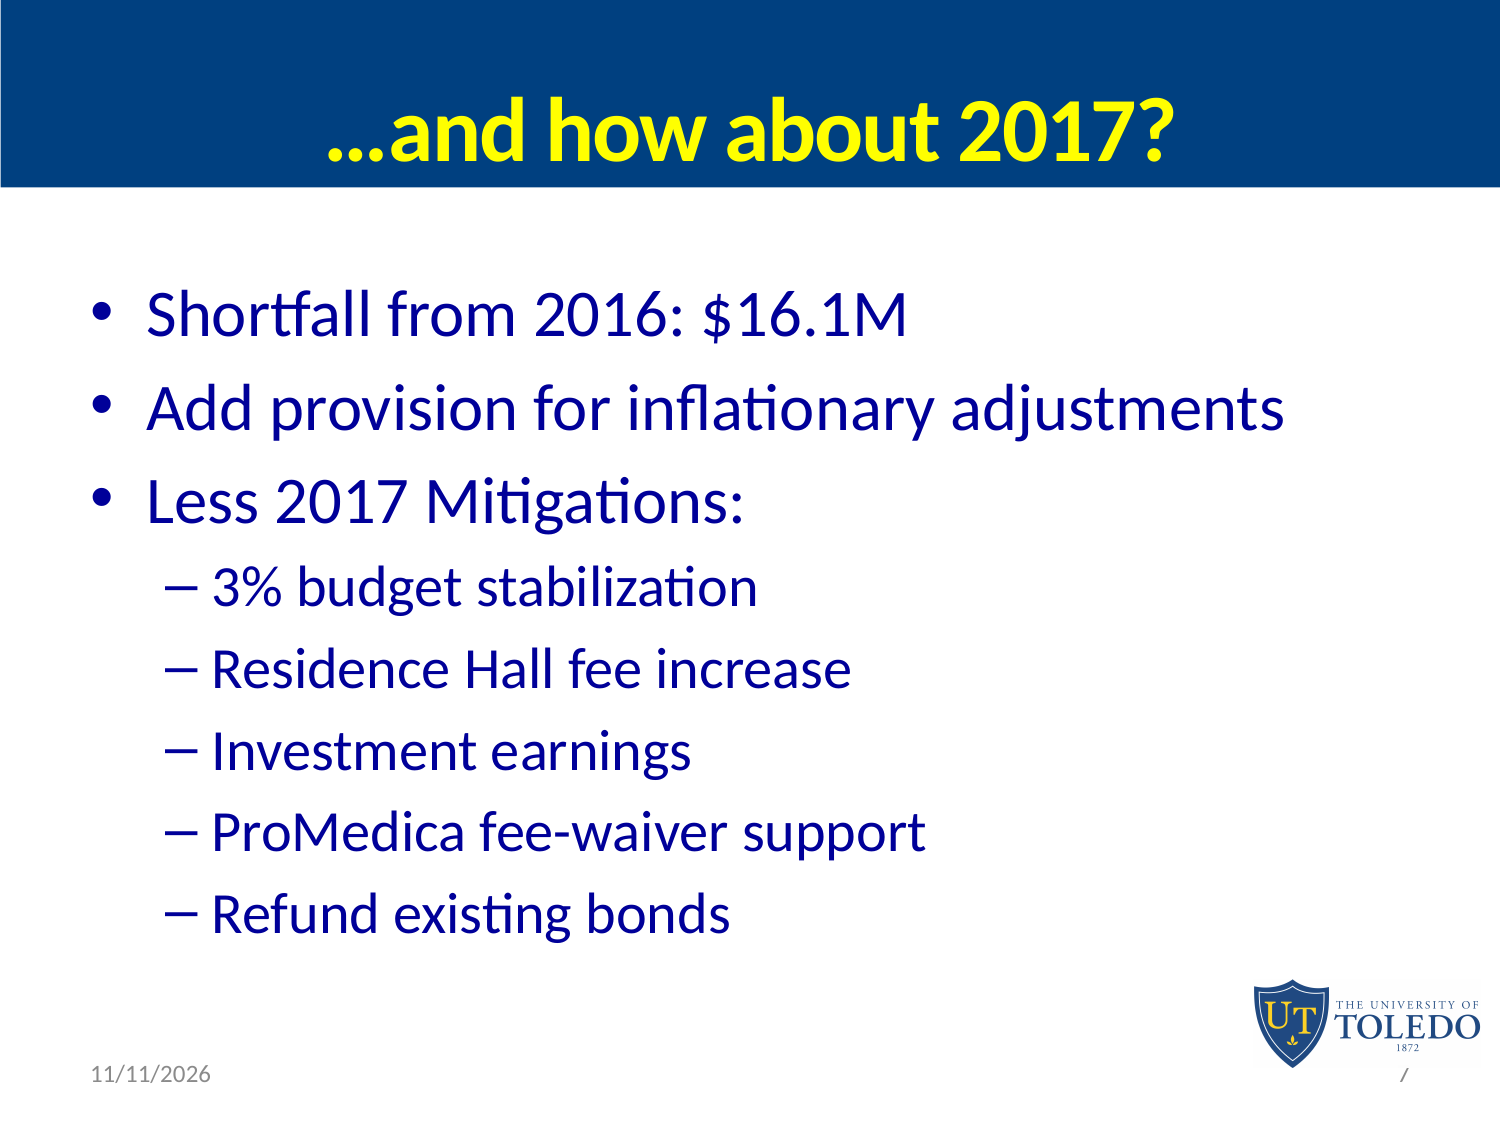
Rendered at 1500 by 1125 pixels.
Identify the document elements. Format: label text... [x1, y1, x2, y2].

picture [1252, 979, 1482, 1069]
list Shortfall from 2016: $16.1M Add provision for inflationary adjustments Less 2017 Mitigations: 3% budget stabilization Residence Hall fee increase Investment earnings ProMedica fee-waiver support Refund existing bonds [75, 262, 1425, 1005]
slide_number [75, 1042, 425, 1103]
text_box …and how about 2017? [0, 0, 1500, 188]
slide_number 7 [1074, 1042, 1425, 1103]
